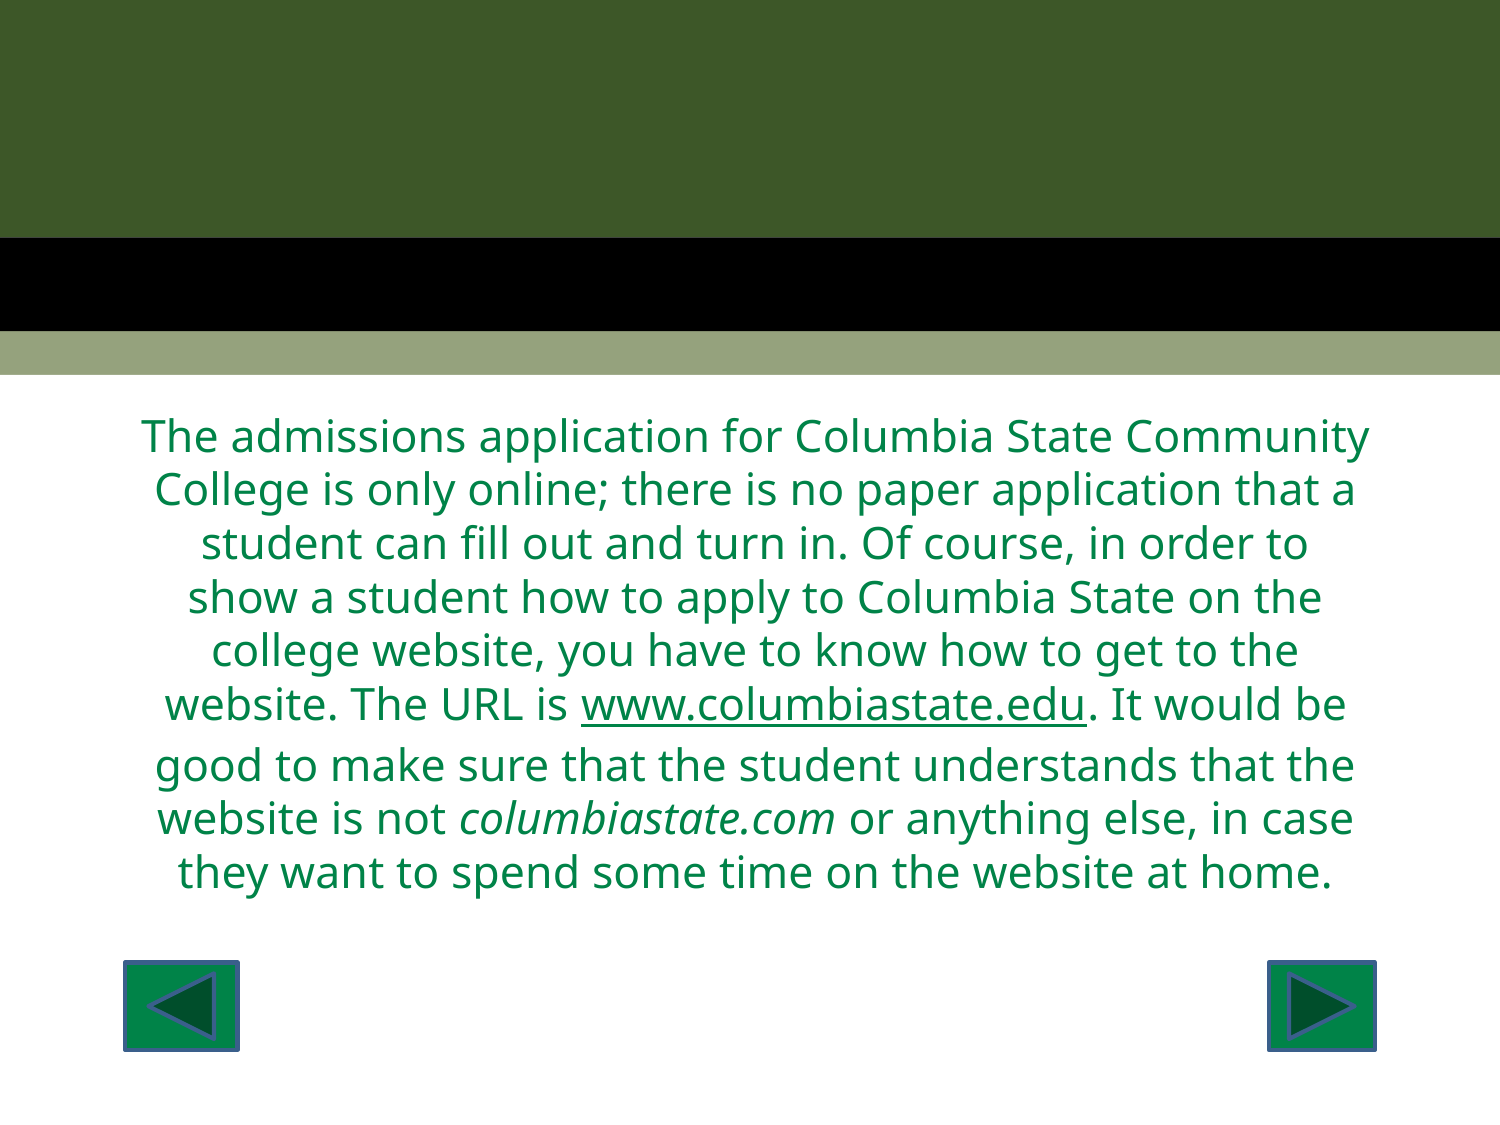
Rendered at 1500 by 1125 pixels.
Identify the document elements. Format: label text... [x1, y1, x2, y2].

subtitle The admissions application for Columbia State Community College is only online; there is no paper application that a student can fill out and turn in. Of course, in order to show a student how to apply to Columbia State on the college website, you have to know how to get to the website. The URL is www.columbiastate.edu. It would be good to make sure that the student understands that the website is not columbiastate.com or anything else, in case they want to spend some time on the website at home. [125, 399, 1388, 925]
text_box [123, 960, 240, 1052]
text_box [1267, 960, 1377, 1052]
